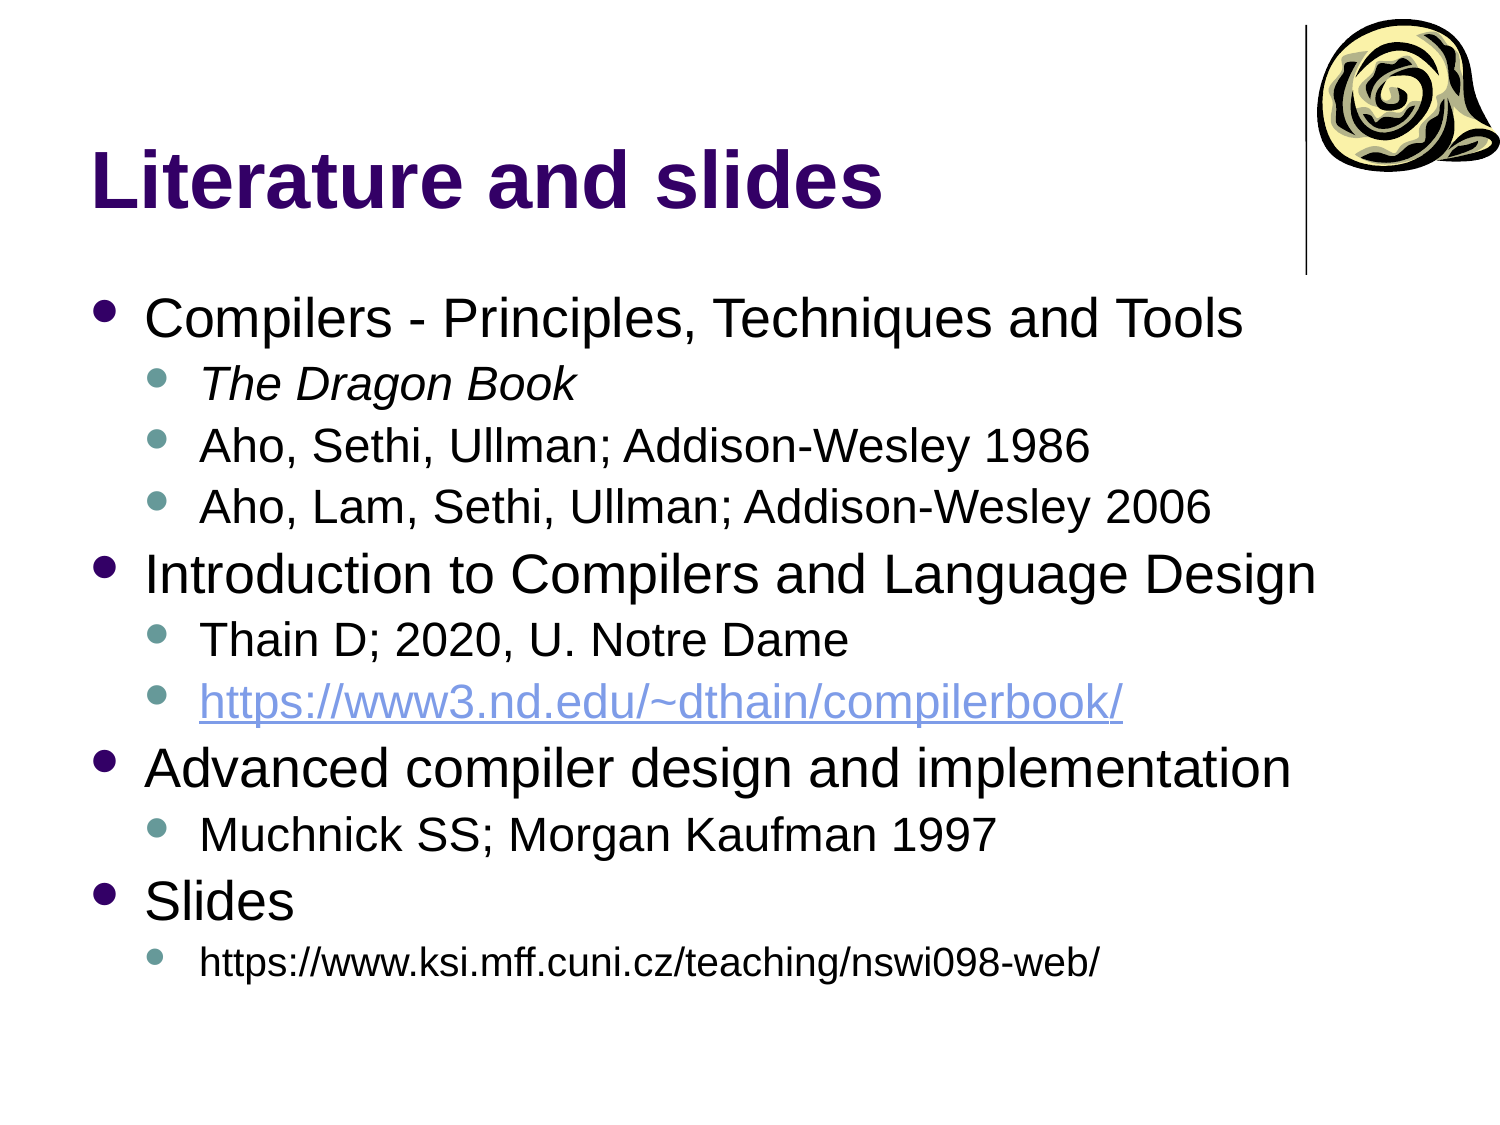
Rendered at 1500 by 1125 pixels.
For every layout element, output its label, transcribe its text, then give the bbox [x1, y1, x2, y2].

title Literature and slides [74, 19, 1313, 233]
list Compilers - Principles, Techniques and Tools The Dragon Book Aho, Sethi, Ullman; Addison-Wesley 1986 Aho, Lam, Sethi, Ullman; Addison-Wesley 2006 Introduction to Compilers and Language Design Thain D; 2020, U. Notre Dame https://www3.nd.edu/~dthain/compilerbook/ Advanced compiler design and implementation Muchnick SS; Morgan Kaufman 1997 Slides https://www.ksi.mff.cuni.cz/teaching/nswi098-web/ [74, 281, 1426, 1006]
